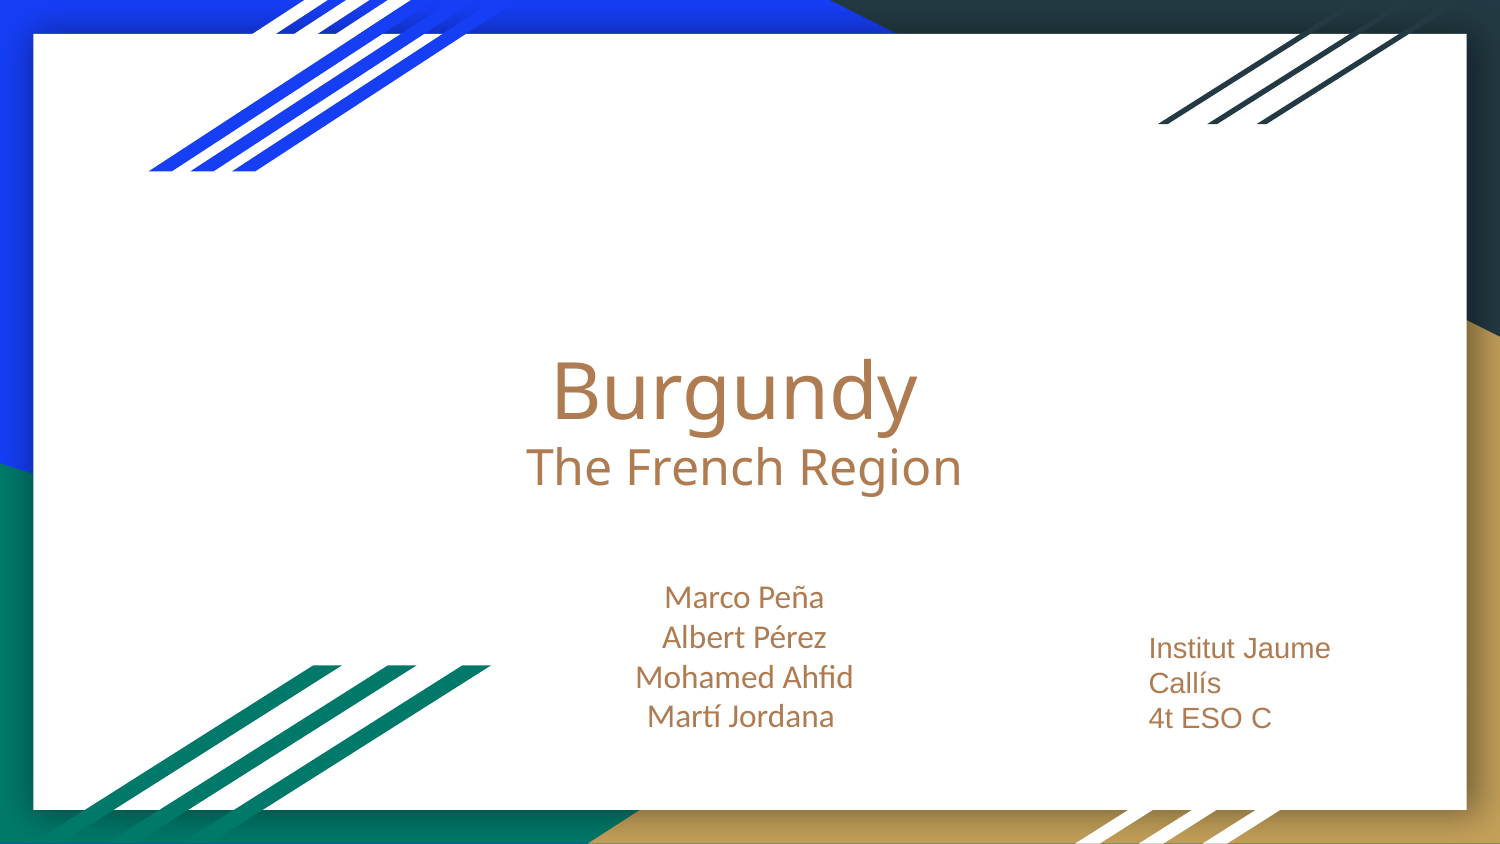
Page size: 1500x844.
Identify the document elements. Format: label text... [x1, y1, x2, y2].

title Burgundy The French Region [304, 298, 1185, 537]
subtitle Marco Peña Albert Pérez Mohamed Ahfid Martí Jordana [304, 559, 1185, 646]
text_box Institut Jaume Callís 4t ESO C [1133, 613, 1428, 755]
